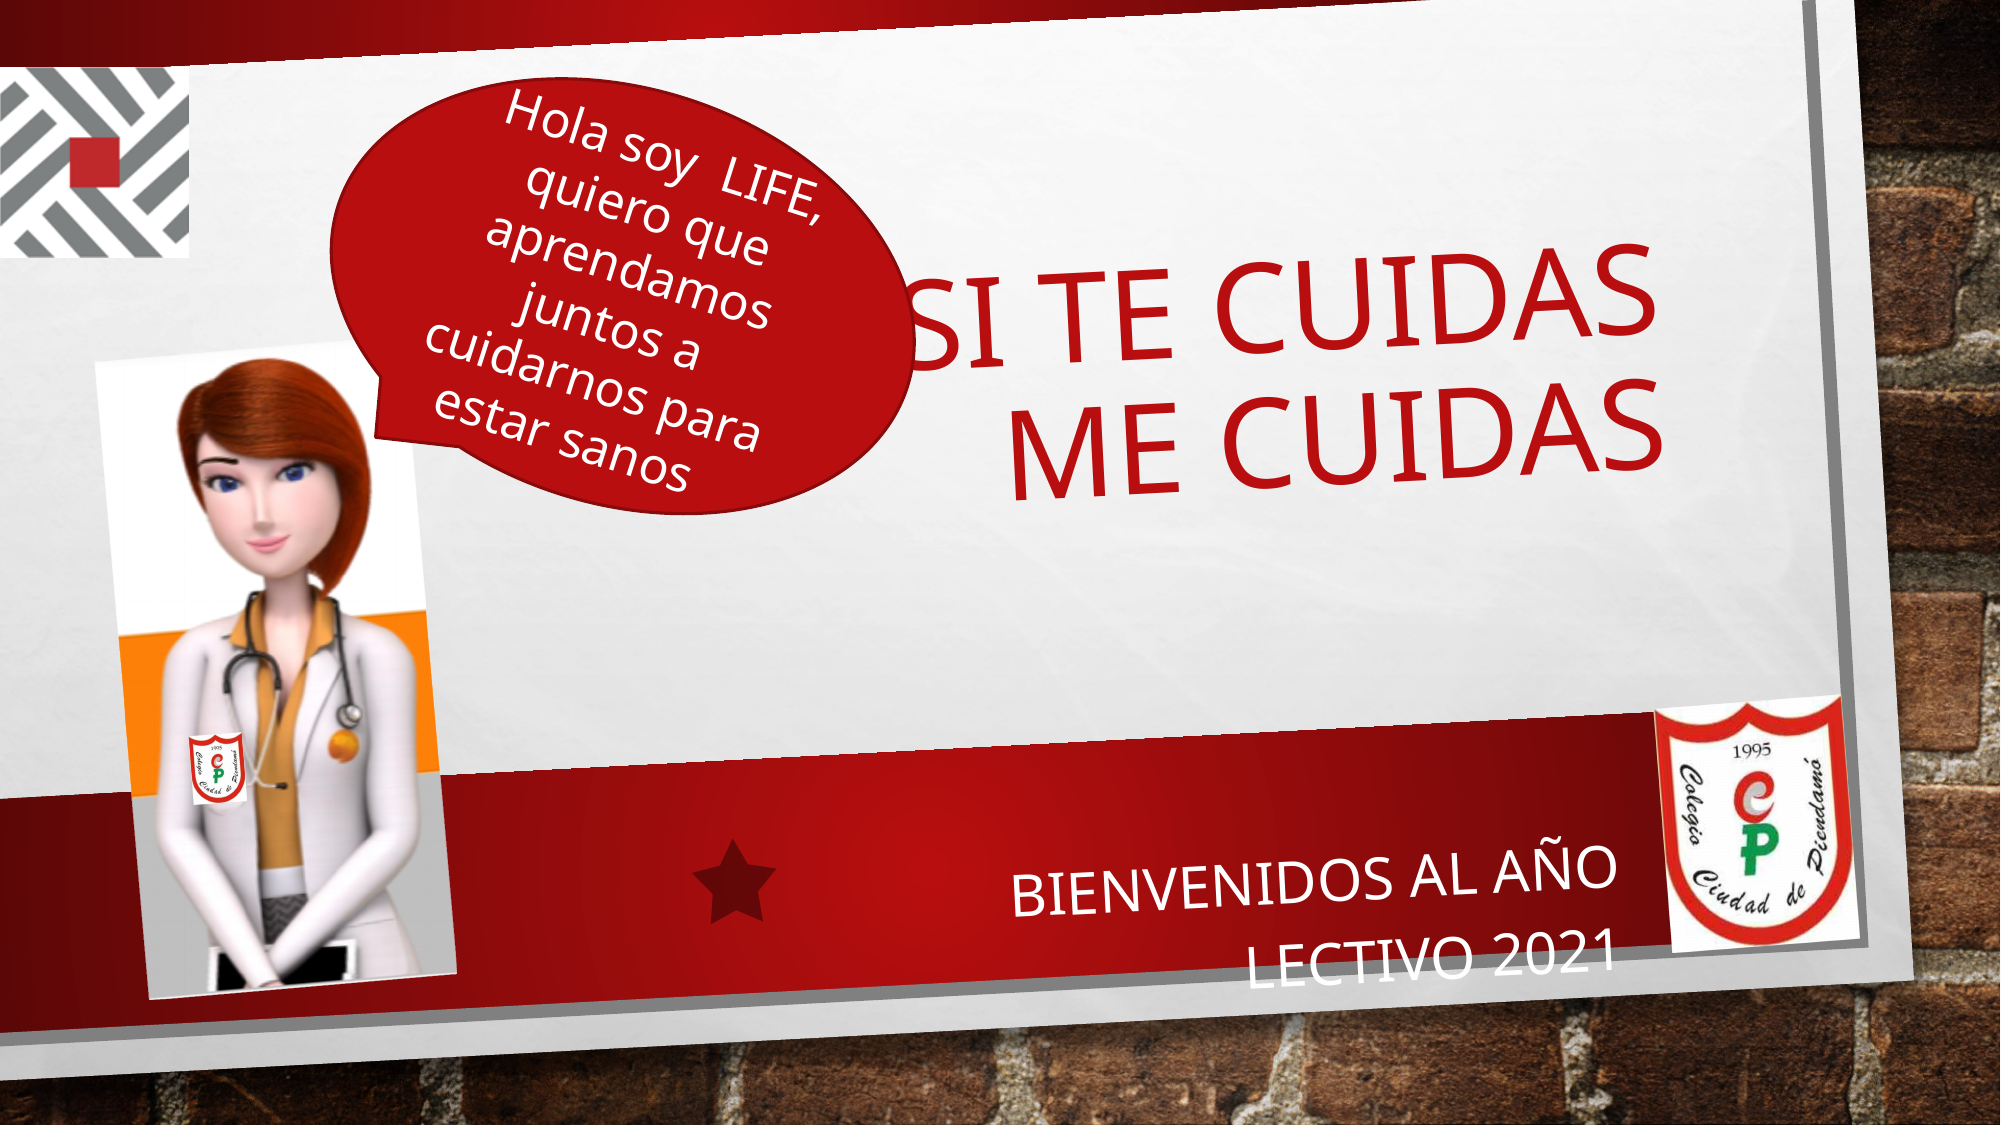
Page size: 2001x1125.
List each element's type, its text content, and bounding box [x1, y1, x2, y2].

picture [95, 341, 456, 999]
picture [0, 0, 2000, 1125]
picture [1654, 695, 1859, 952]
picture [0, 66, 189, 258]
text_box Hola soy LIFE, quiero que aprendamos juntos a cuidarnos para estar sanos [329, 77, 916, 516]
subtitle Bienvenidos al año lectivo 2021 [783, 805, 1637, 940]
title Si te cuidas me cuidas [873, 178, 1687, 542]
